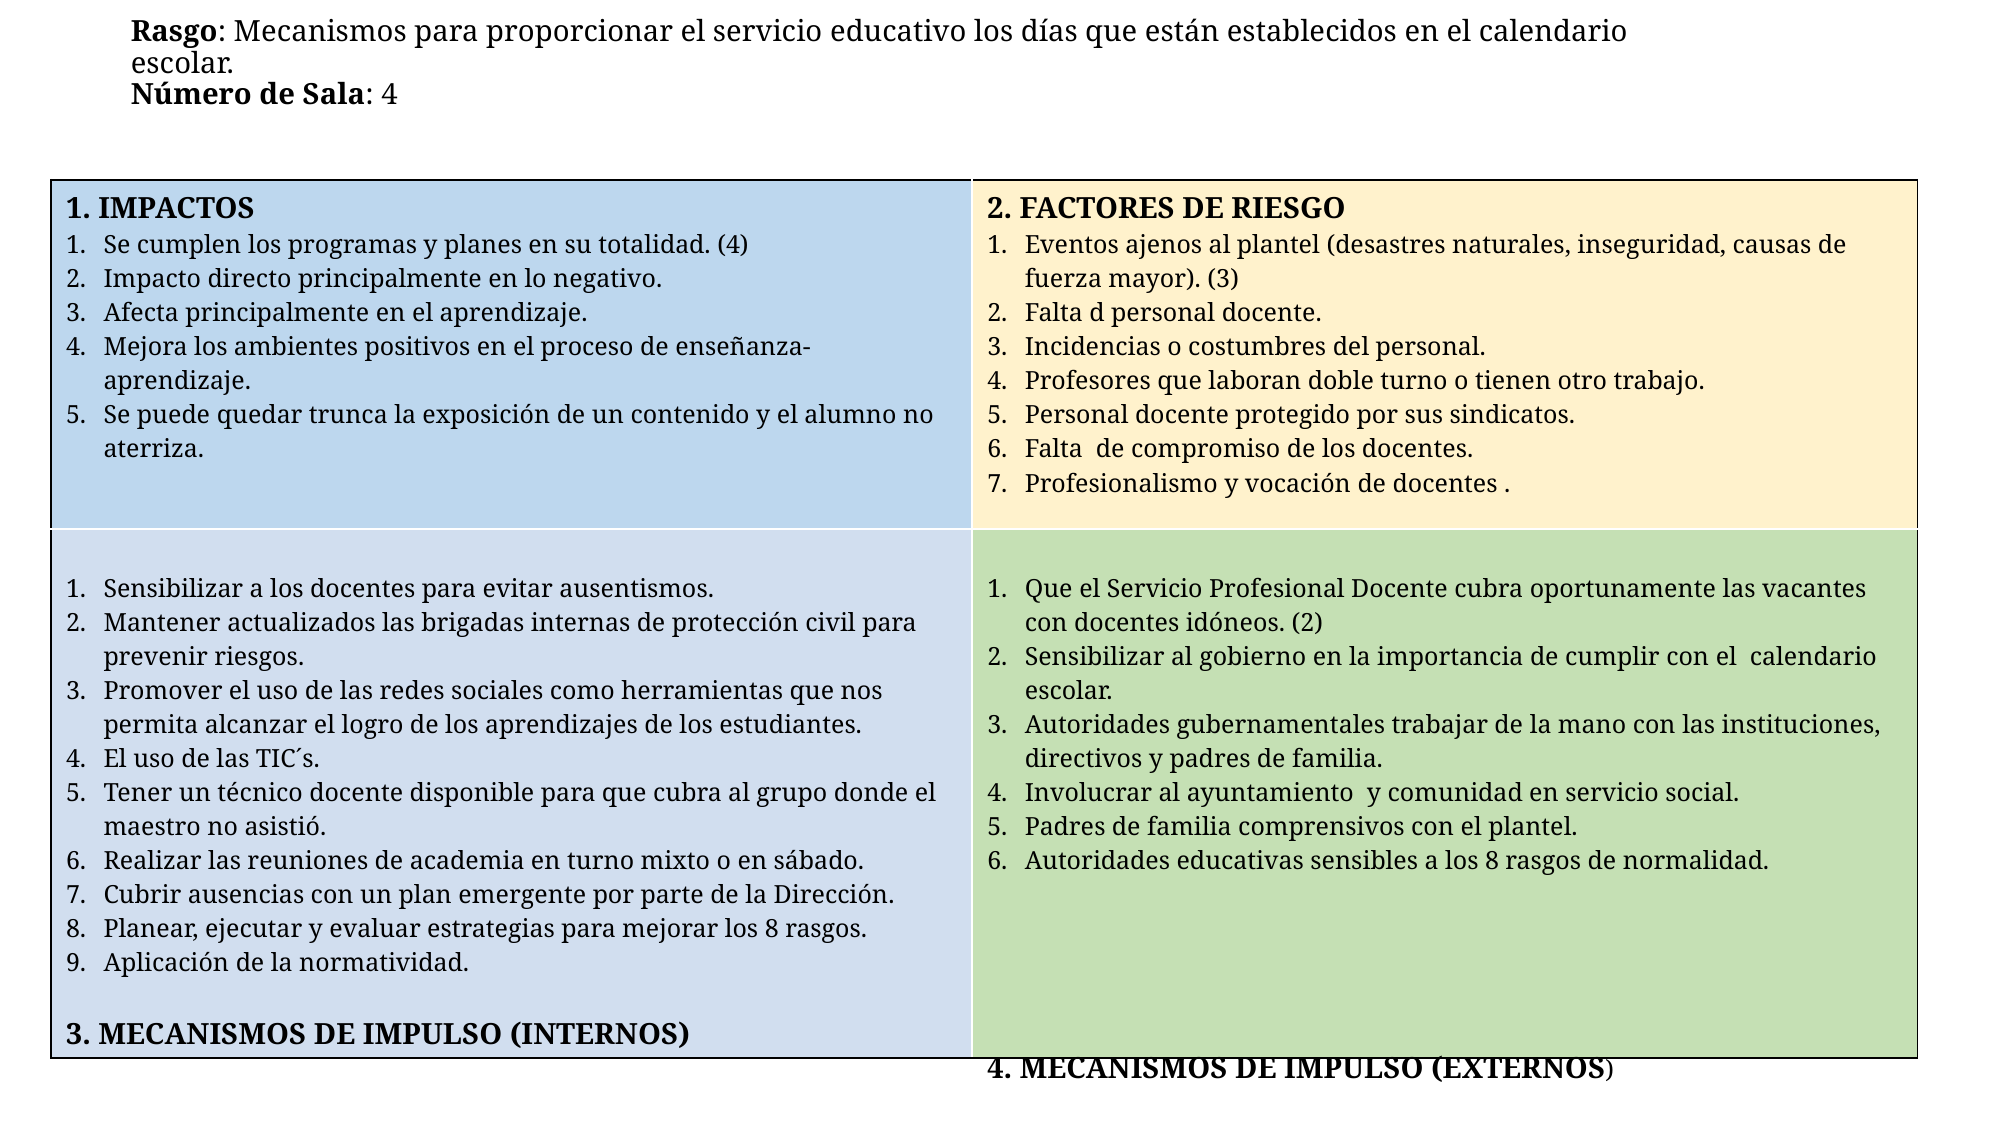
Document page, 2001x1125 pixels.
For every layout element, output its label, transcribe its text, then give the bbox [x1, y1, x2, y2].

table_cell Que el Servicio Profesional Docente cubra oportunamente las vacantes con docentes idóneos. (2) Sensibilizar al gobierno en la importancia de cumplir con el calendario escolar. Autoridades gubernamentales trabajar de la mano con las instituciones, directivos y padres de familia. Involucrar al ayuntamiento y comunidad en servicio social. Padres de familia comprensivos con el plantel. Autoridades educativas sensibles a los 8 rasgos de normalidad. 4. MECANISMOS DE IMPULSO (EXTERNOS) [973, 530, 1917, 1057]
table_header 1. IMPACTOS Se cumplen los programas y planes en su totalidad. (4) Impacto directo principalmente en lo negativo. Afecta principalmente en el aprendizaje. Mejora los ambientes positivos en el proceso de enseñanza-aprendizaje. Se puede quedar trunca la exposición de un contenido y el alumno no aterriza. [52, 181, 971, 528]
table_cell Sensibilizar a los docentes para evitar ausentismos. Mantener actualizados las brigadas internas de protección civil para prevenir riesgos. Promover el uso de las redes sociales como herramientas que nos permita alcanzar el logro de los aprendizajes de los estudiantes. El uso de las TIC´s. Tener un técnico docente disponible para que cubra al grupo donde el maestro no asistió. Realizar las reuniones de academia en turno mixto o en sábado. Cubrir ausencias con un plan emergente por parte de la Dirección. Planear, ejecutar y evaluar estrategias para mejorar los 8 rasgos. Aplicación de la normatividad. 3. MECANISMOS DE IMPULSO (INTERNOS) [52, 530, 971, 1057]
table_header 2. FACTORES DE RIESGO Eventos ajenos al plantel (desastres naturales, inseguridad, causas de fuerza mayor). (3) Falta d personal docente. Incidencias o costumbres del personal. Profesores que laboran doble turno o tienen otro trabajo. Personal docente protegido por sus sindicatos. Falta de compromiso de los docentes. Profesionalismo y vocación de docentes . [973, 181, 1917, 528]
title Rasgo: Mecanismos para proporcionar el servicio educativo los días que están establecidos en el calendario escolar. Número de Sala: 4 [115, 0, 1724, 128]
